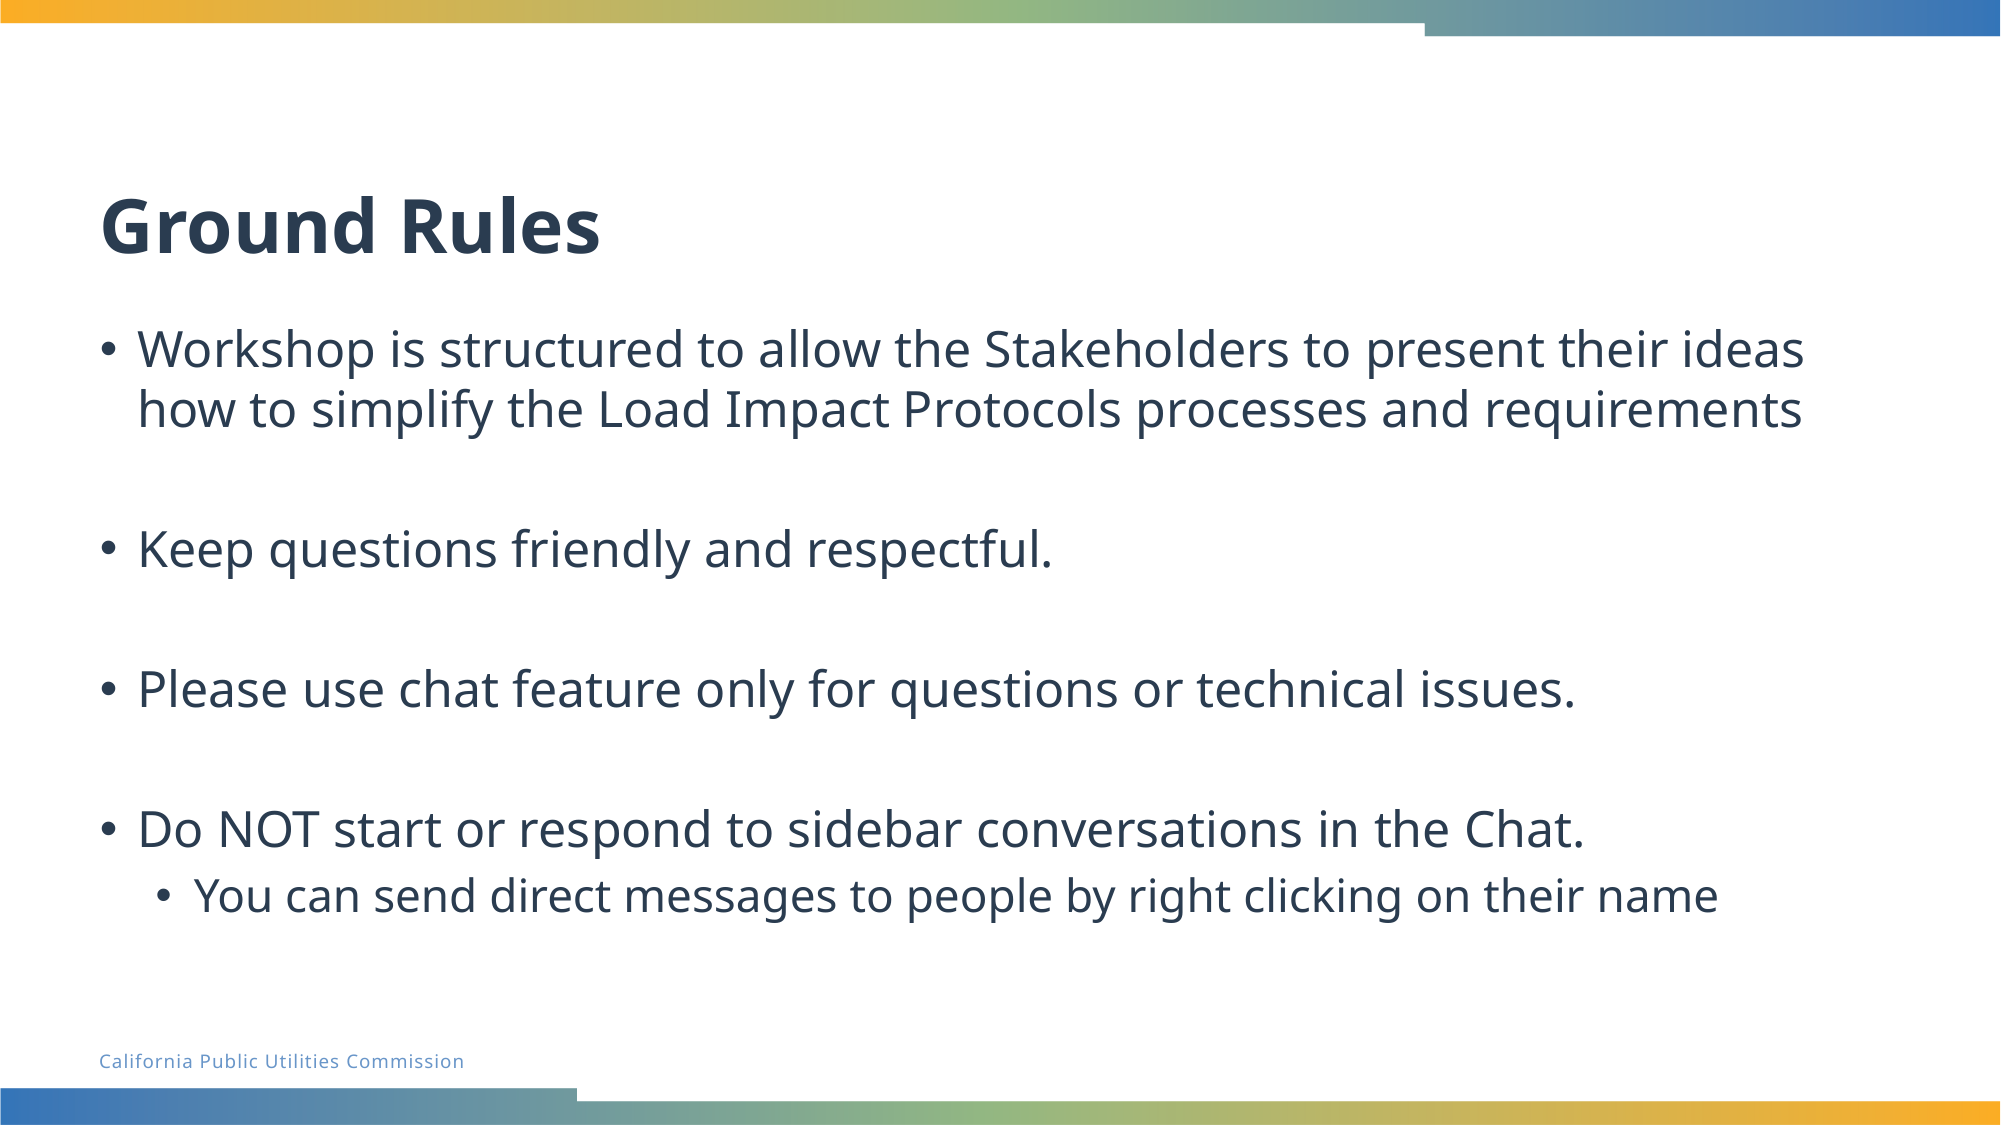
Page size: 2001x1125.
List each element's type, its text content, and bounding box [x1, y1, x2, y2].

list Workshop is structured to allow the Stakeholders to present their ideas how to simplify the Load Impact Protocols processes and requirements Keep questions friendly and respectful. Please use chat feature only for questions or technical issues. Do NOT start or respond to sidebar conversations in the Chat. You can send direct messages to people by right clicking on their name [99, 240, 1900, 988]
title Ground Rules [99, 59, 1900, 240]
picture [0, 0, 2001, 1125]
